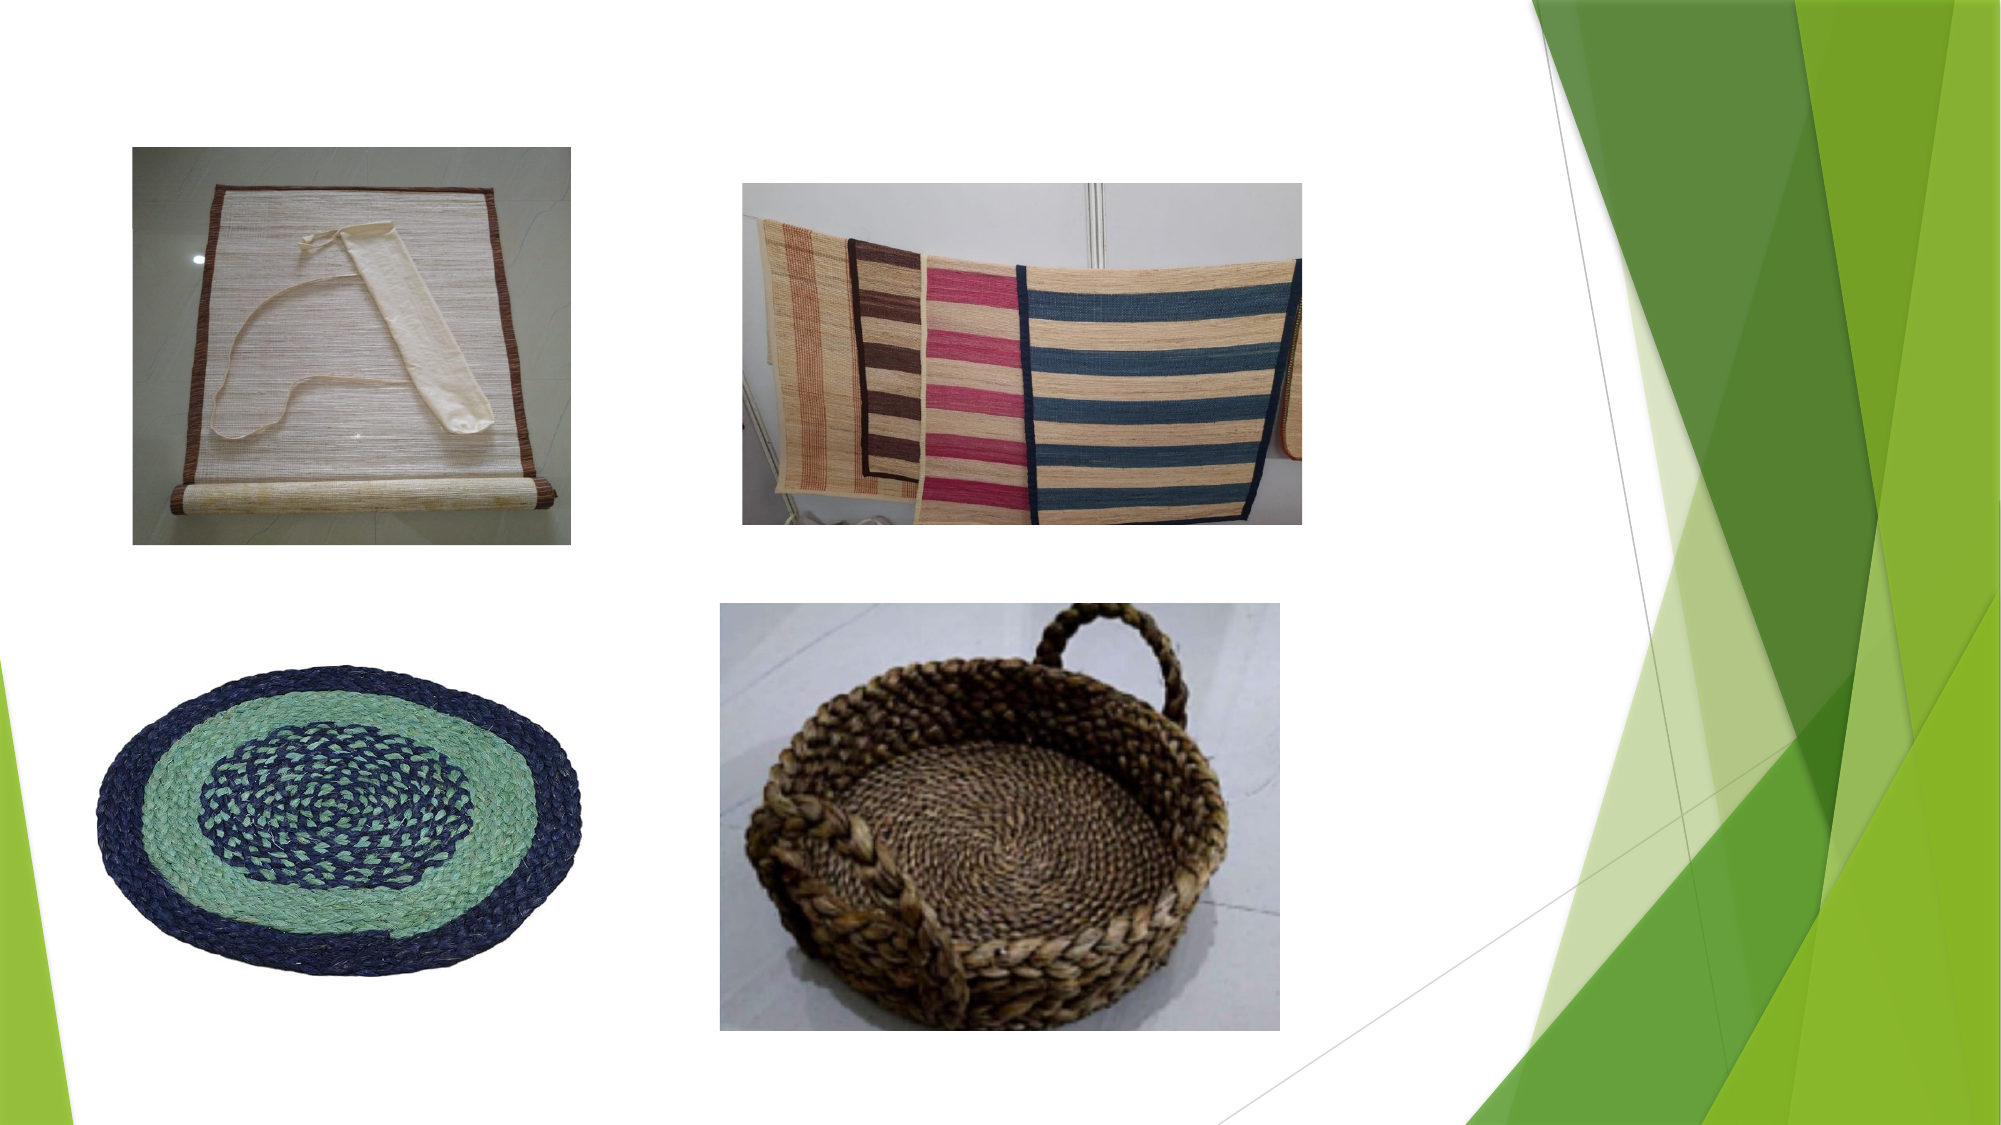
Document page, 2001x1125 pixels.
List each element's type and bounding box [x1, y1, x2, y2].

picture [132, 513, 571, 546]
text_box [741, 183, 1303, 526]
text_box [78, 644, 601, 978]
picture [132, 147, 571, 179]
text_box [88, 179, 615, 513]
text_box [719, 602, 1281, 1032]
